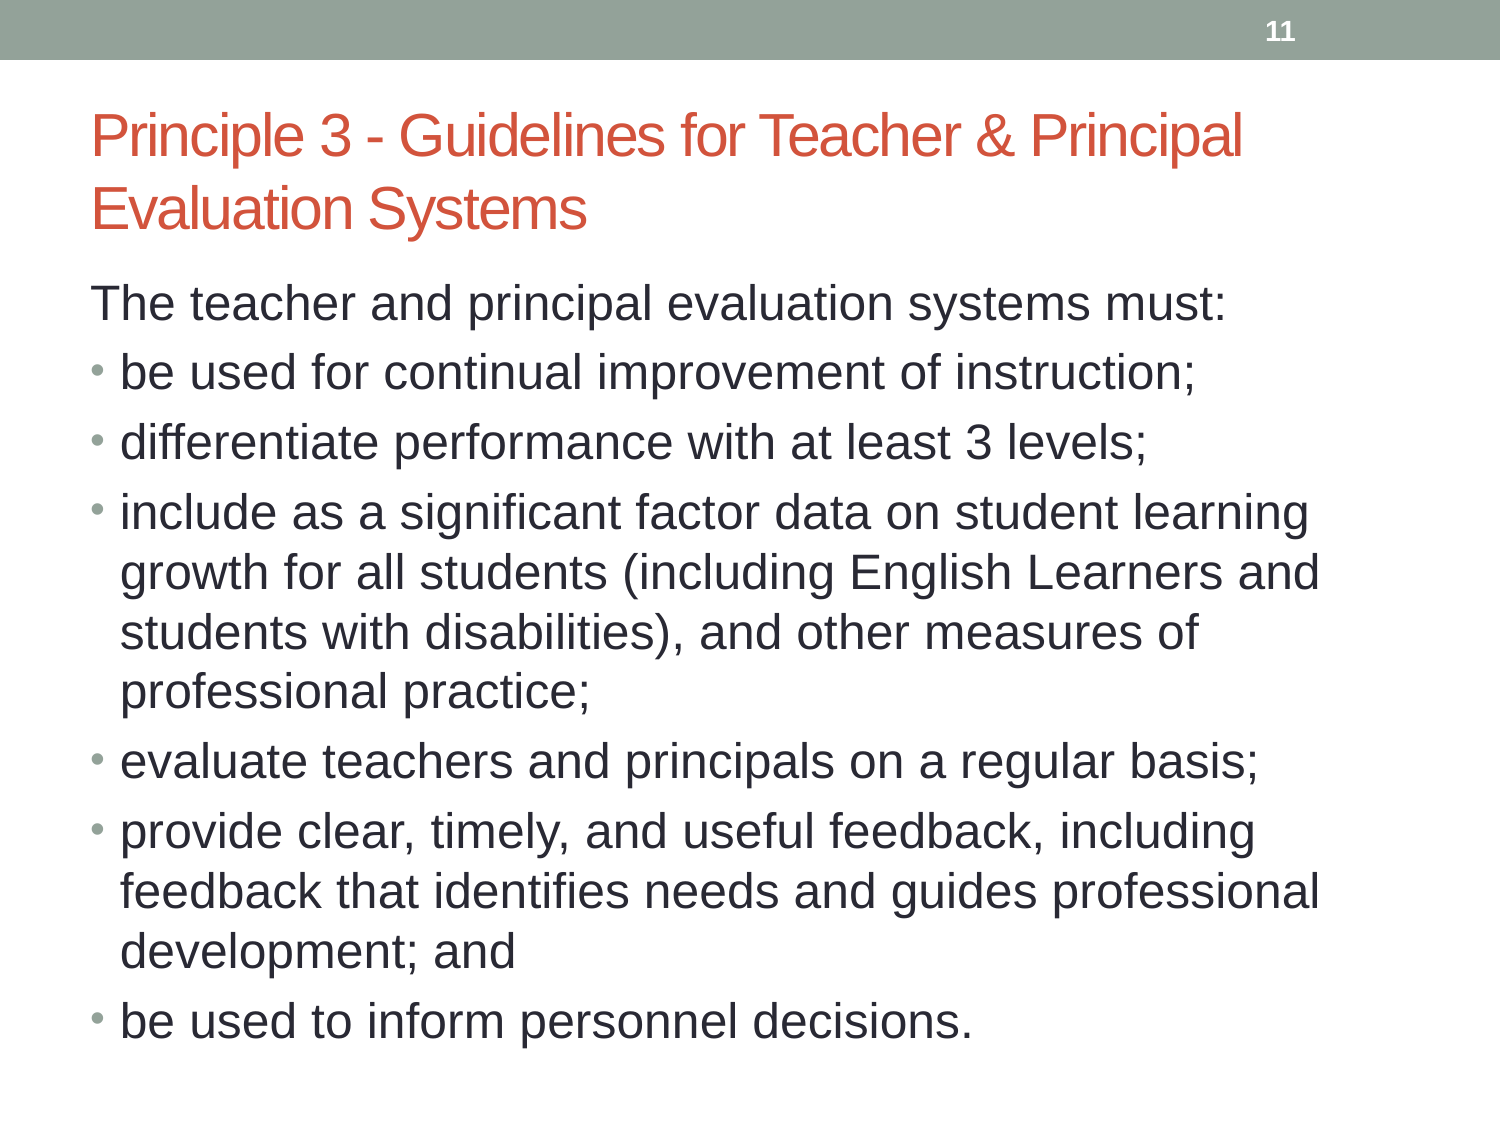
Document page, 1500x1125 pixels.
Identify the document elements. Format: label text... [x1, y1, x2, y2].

title Principle 3 - Guidelines for Teacher & Principal Evaluation Systems [75, 87, 1425, 250]
list The teacher and principal evaluation systems must: be used for continual improvement of instruction; differentiate performance with at least 3 levels; include as a significant factor data on student learning growth for all students (including English Learners and students with disabilities), and other measures of professional practice; evaluate teachers and principals on a regular basis; provide clear, timely, and useful feedback, including feedback that identifies needs and guides professional development; and be used to inform personnel decisions. [75, 262, 1425, 1063]
slide_number 11 [1250, 3, 1425, 57]
